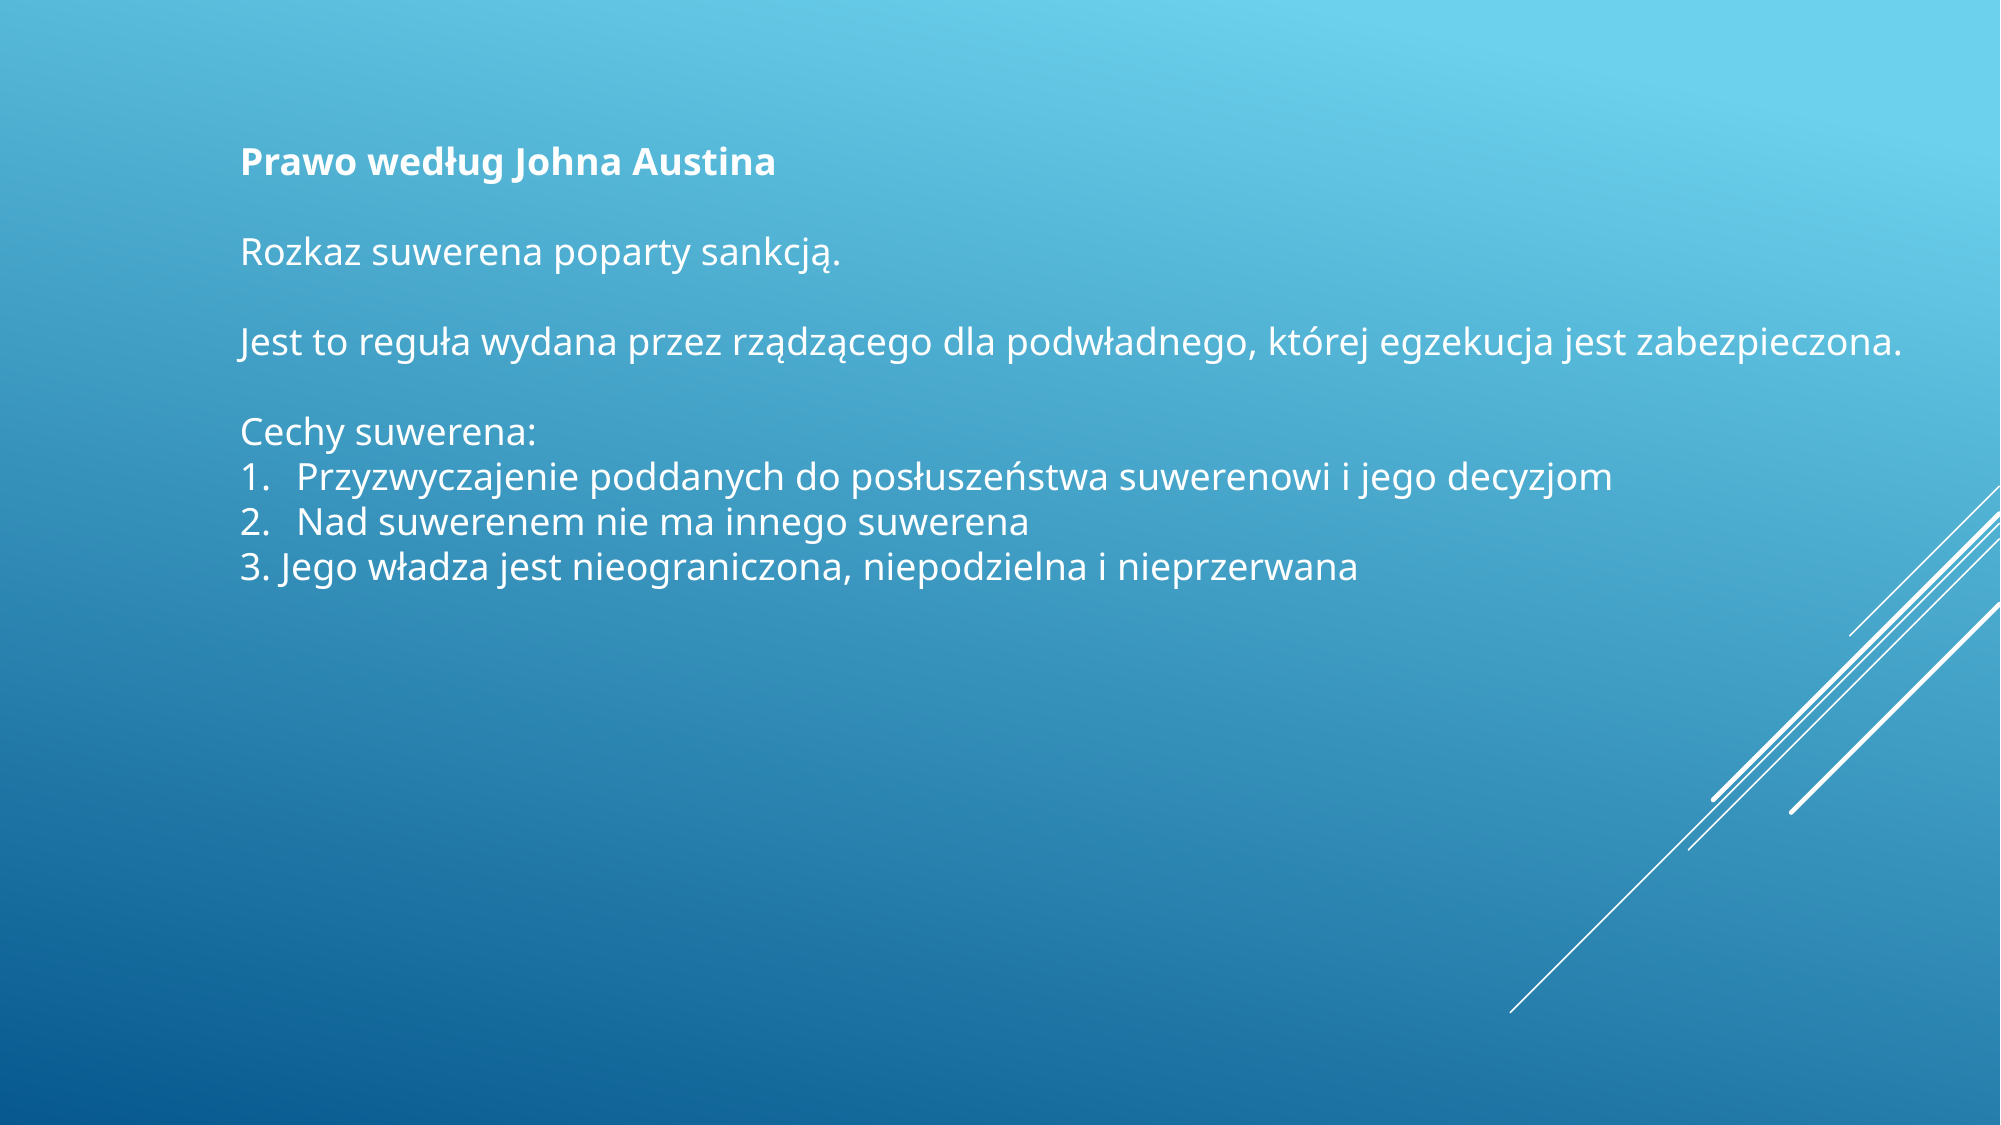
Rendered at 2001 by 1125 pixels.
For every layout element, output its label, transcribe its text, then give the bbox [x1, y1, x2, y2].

text_box Prawo według Johna Austina Rozkaz suwerena poparty sankcją. Jest to reguła wydana przez rządzącego dla podwładnego, której egzekucja jest zabezpieczona. Cechy suwerena: Przyzwyczajenie poddanych do posłuszeństwa suwerenowi i jego decyzjom Nad suwerenem nie ma innego suwerena 3. Jego władza jest nieograniczona, niepodzielna i nieprzerwana [224, 130, 1958, 731]
